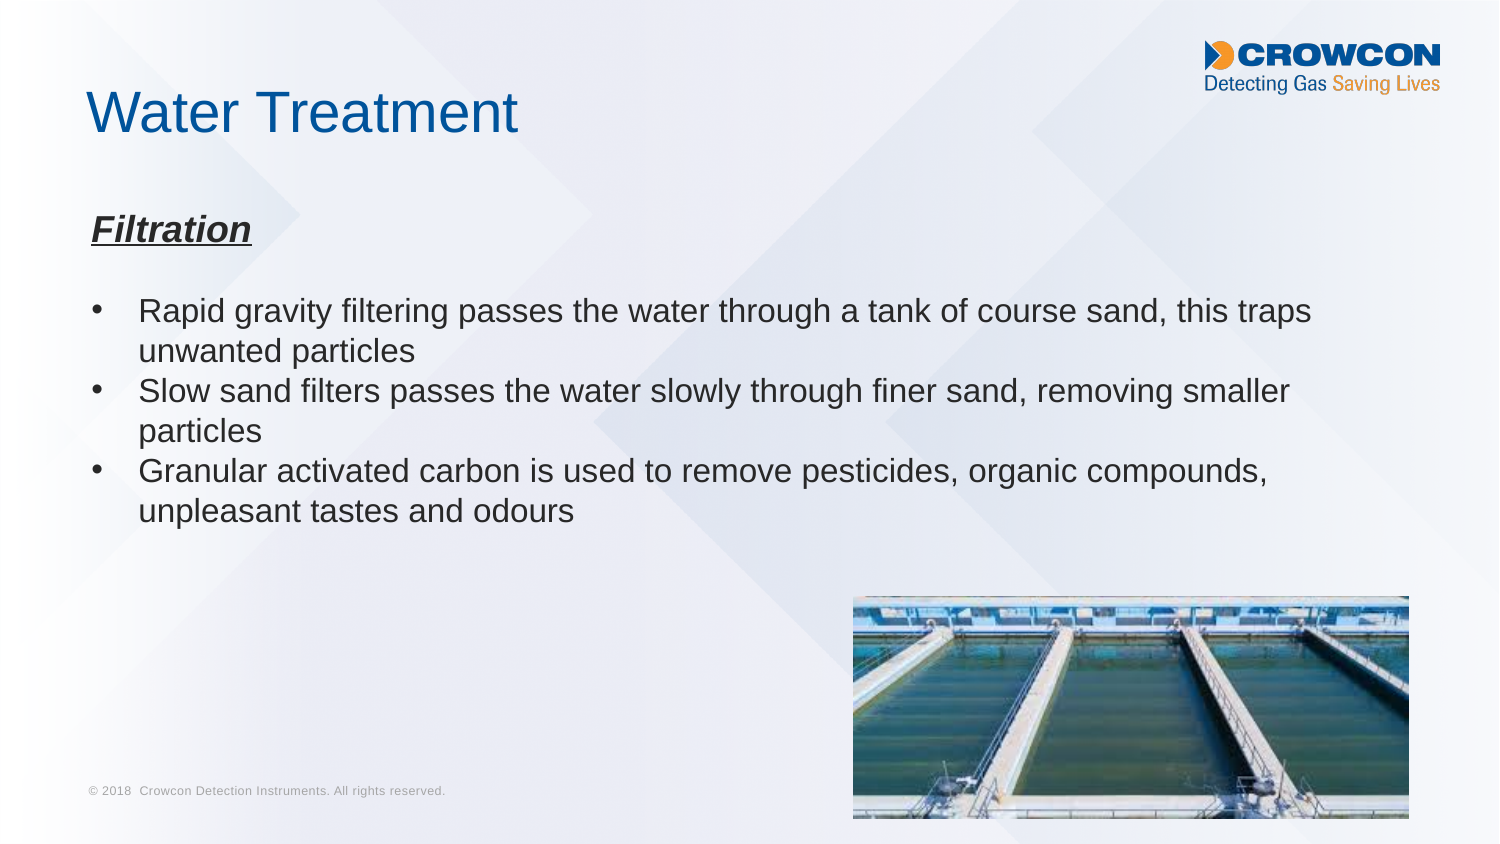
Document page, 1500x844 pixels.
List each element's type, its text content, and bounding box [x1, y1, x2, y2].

list Filtration Rapid gravity filtering passes the water through a tank of course sand, this traps unwanted particles Slow sand filters passes the water slowly through finer sand, removing smaller particles Granular activated carbon is used to remove pesticides, organic compounds, unpleasant tastes and odours [75, 197, 1434, 754]
picture [0, 0, 1499, 844]
title Water Treatment [71, 55, 1190, 176]
